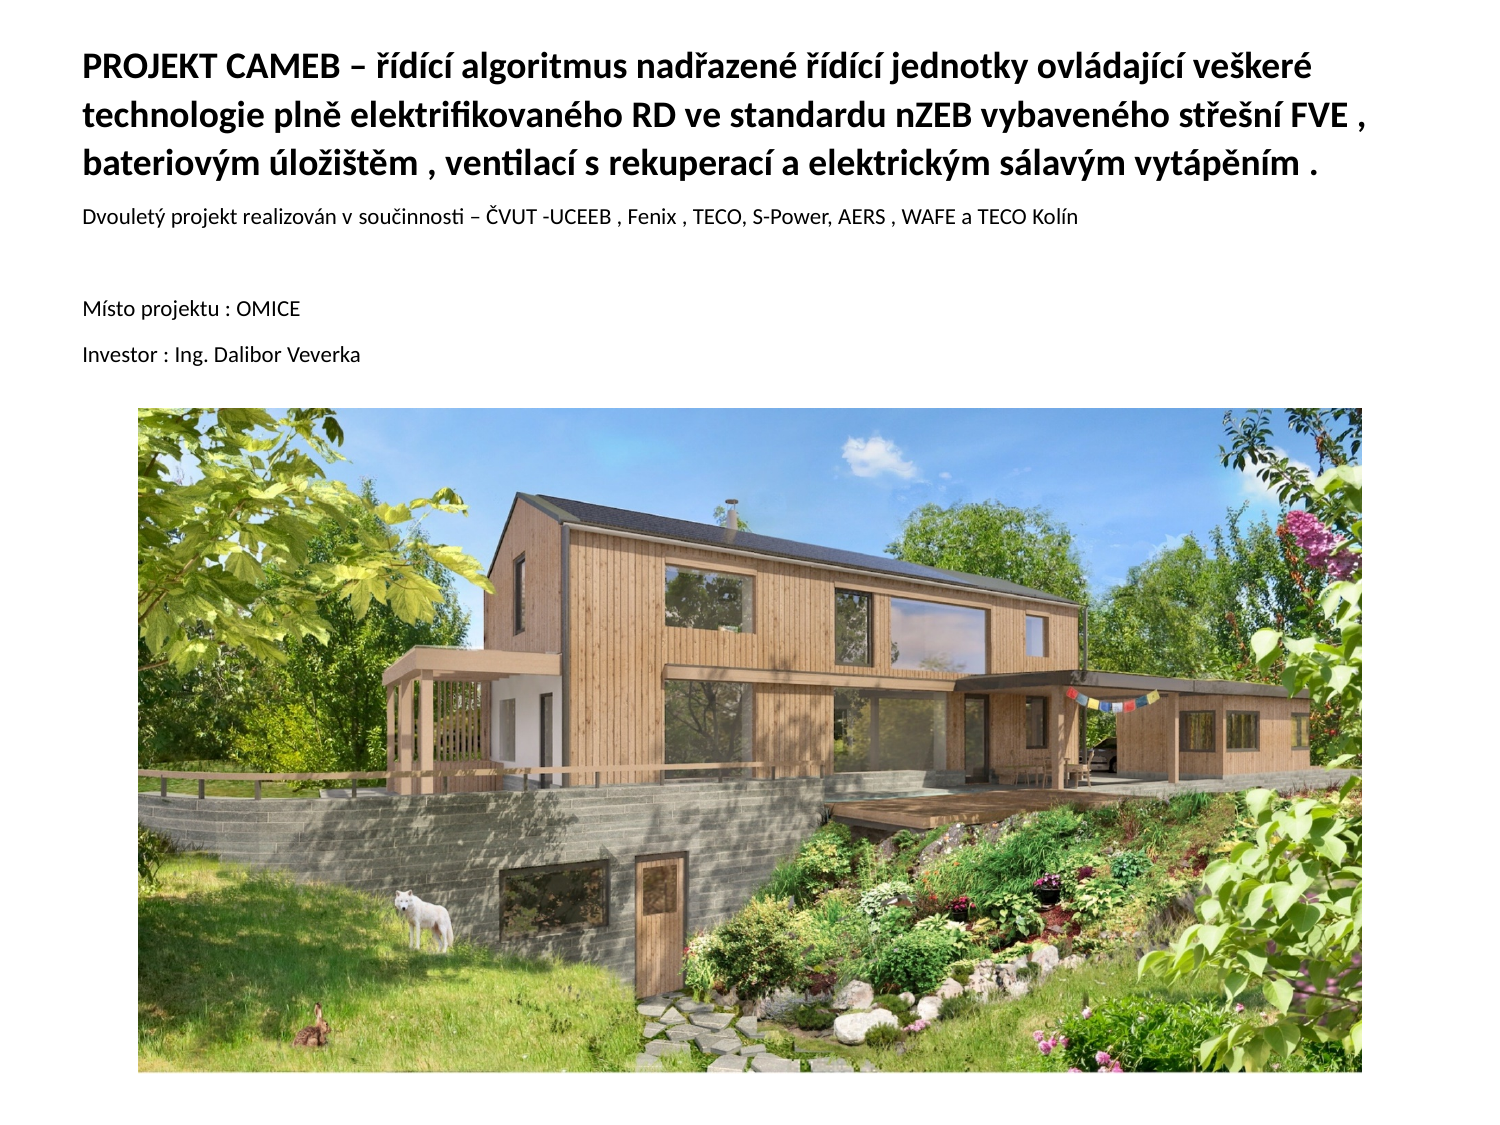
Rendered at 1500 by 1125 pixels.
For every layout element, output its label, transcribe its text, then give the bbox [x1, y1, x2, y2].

text_box PROJEKT CAMEB – řídící algoritmus nadřazené řídící jednotky ovládající veškeré technologie plně elektrifikovaného RD ve standardu nZEB vybaveného střešní FVE , bateriovým úložištěm , ventilací s rekuperací a elektrickým sálavým vytápěním . Dvouletý projekt realizován v součinnosti – ČVUT -UCEEB , Fenix , TECO, S-Power, AERS , WAFE a TECO Kolín Místo projektu : OMICE Investor : Ing. Dalibor Veverka [67, 30, 1497, 375]
picture [138, 408, 1362, 1074]
